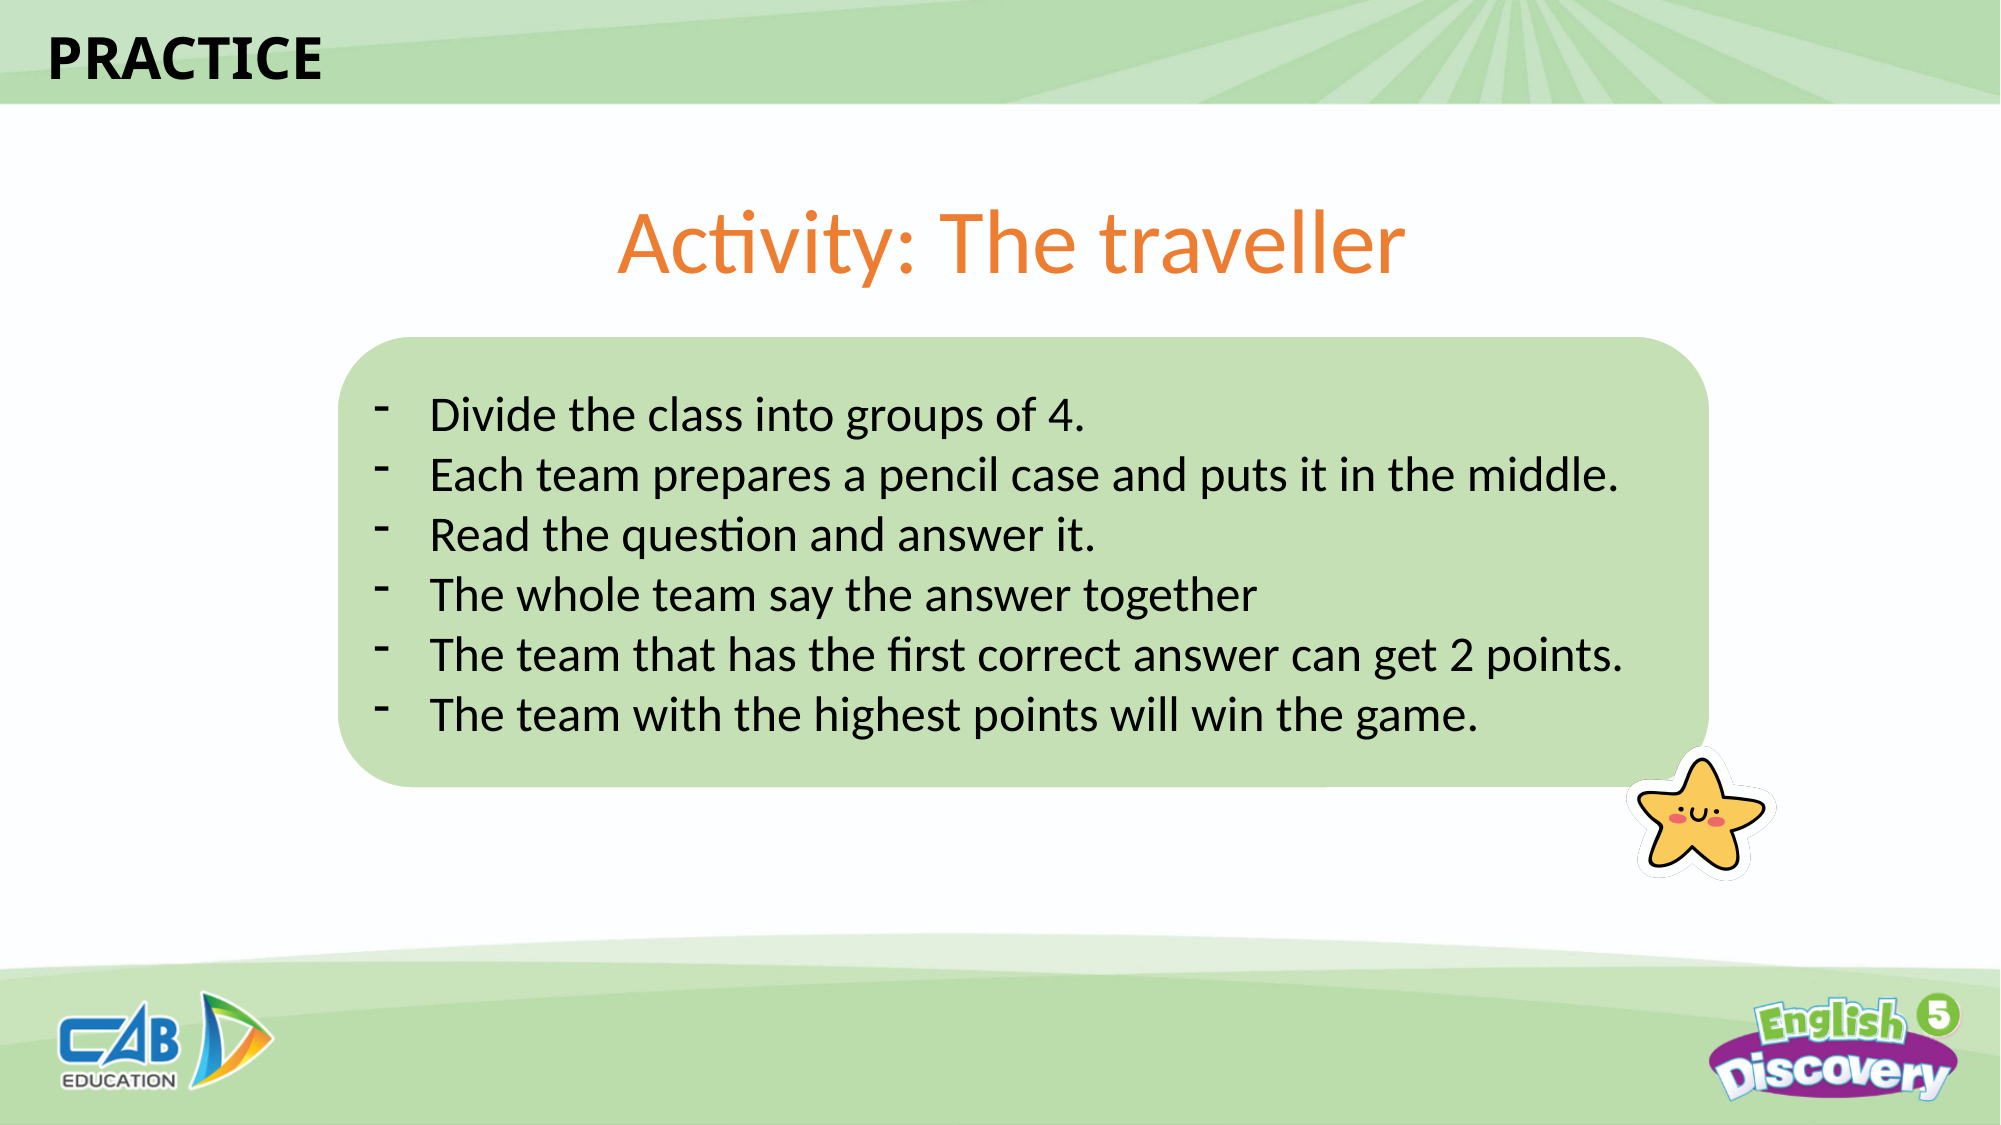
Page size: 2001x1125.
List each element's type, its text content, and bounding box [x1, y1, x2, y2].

picture [0, 0, 2001, 1125]
text_box Activity: The traveller [474, 174, 1573, 300]
text_box Divide the class into groups of 4. Each team prepares a pencil case and puts it in the middle. Read the question and answer it. The whole team say the answer together The team that has the first correct answer can get 2 points. The team with the highest points will win the game. [358, 373, 1689, 749]
text_box [335, 334, 1712, 790]
text_box PRACTICE [31, 30, 1757, 91]
